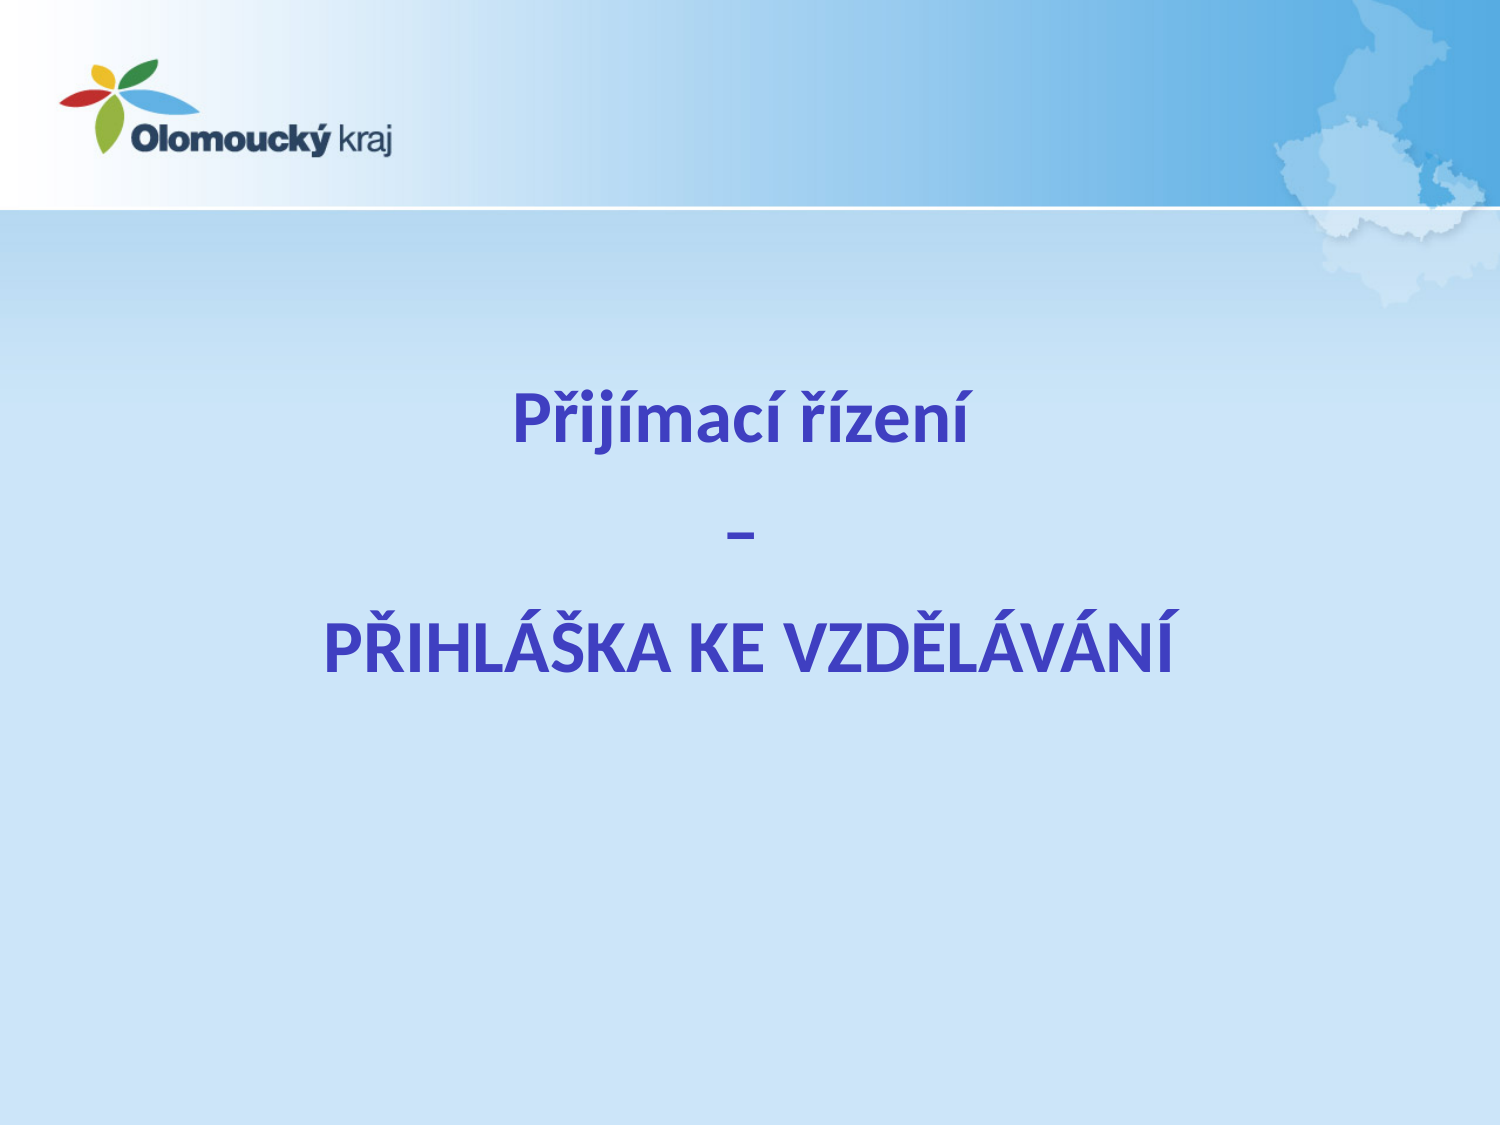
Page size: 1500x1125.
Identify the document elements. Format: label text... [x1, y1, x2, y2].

list Přijímací řízení – PŘIHLÁŠKA KE VZDĚLÁVÁNÍ [75, 262, 1425, 1005]
picture [0, 0, 1500, 1125]
title [75, 45, 1425, 233]
